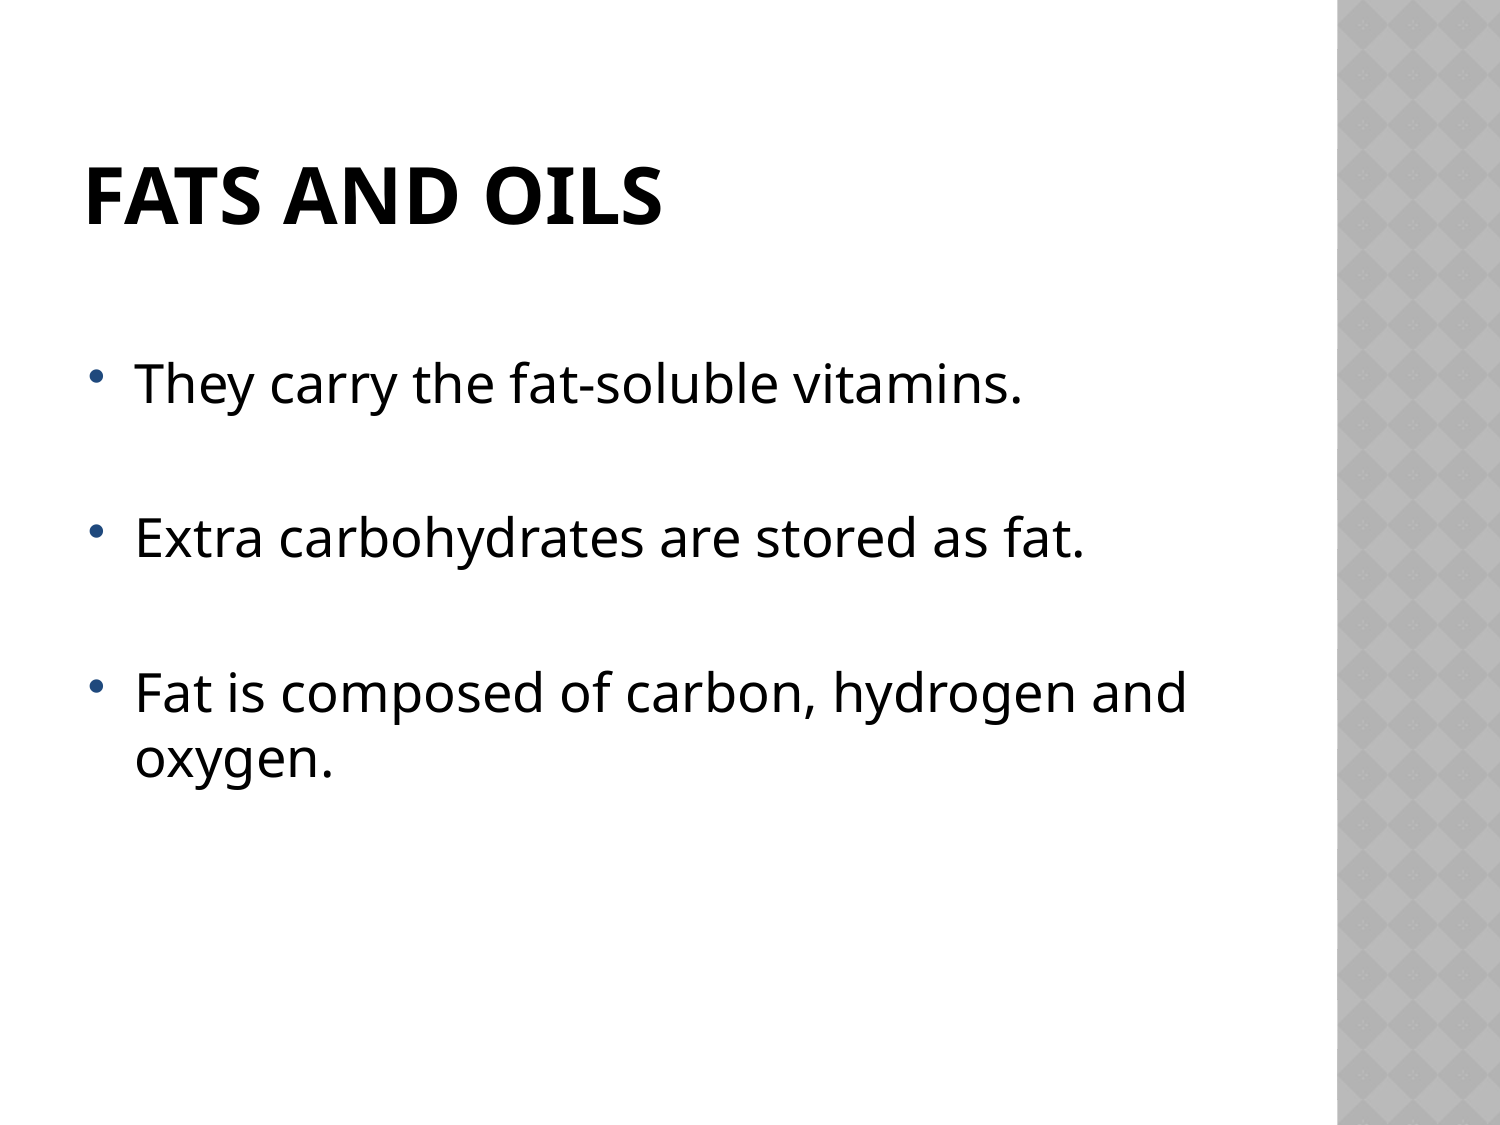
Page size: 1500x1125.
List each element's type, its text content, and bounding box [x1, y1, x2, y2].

title Fats and Oils [75, 52, 1263, 240]
list They carry the fat-soluble vitamins. Extra carbohydrates are stored as fat. Fat is composed of carbon, hydrogen and oxygen. [75, 264, 1263, 1059]
